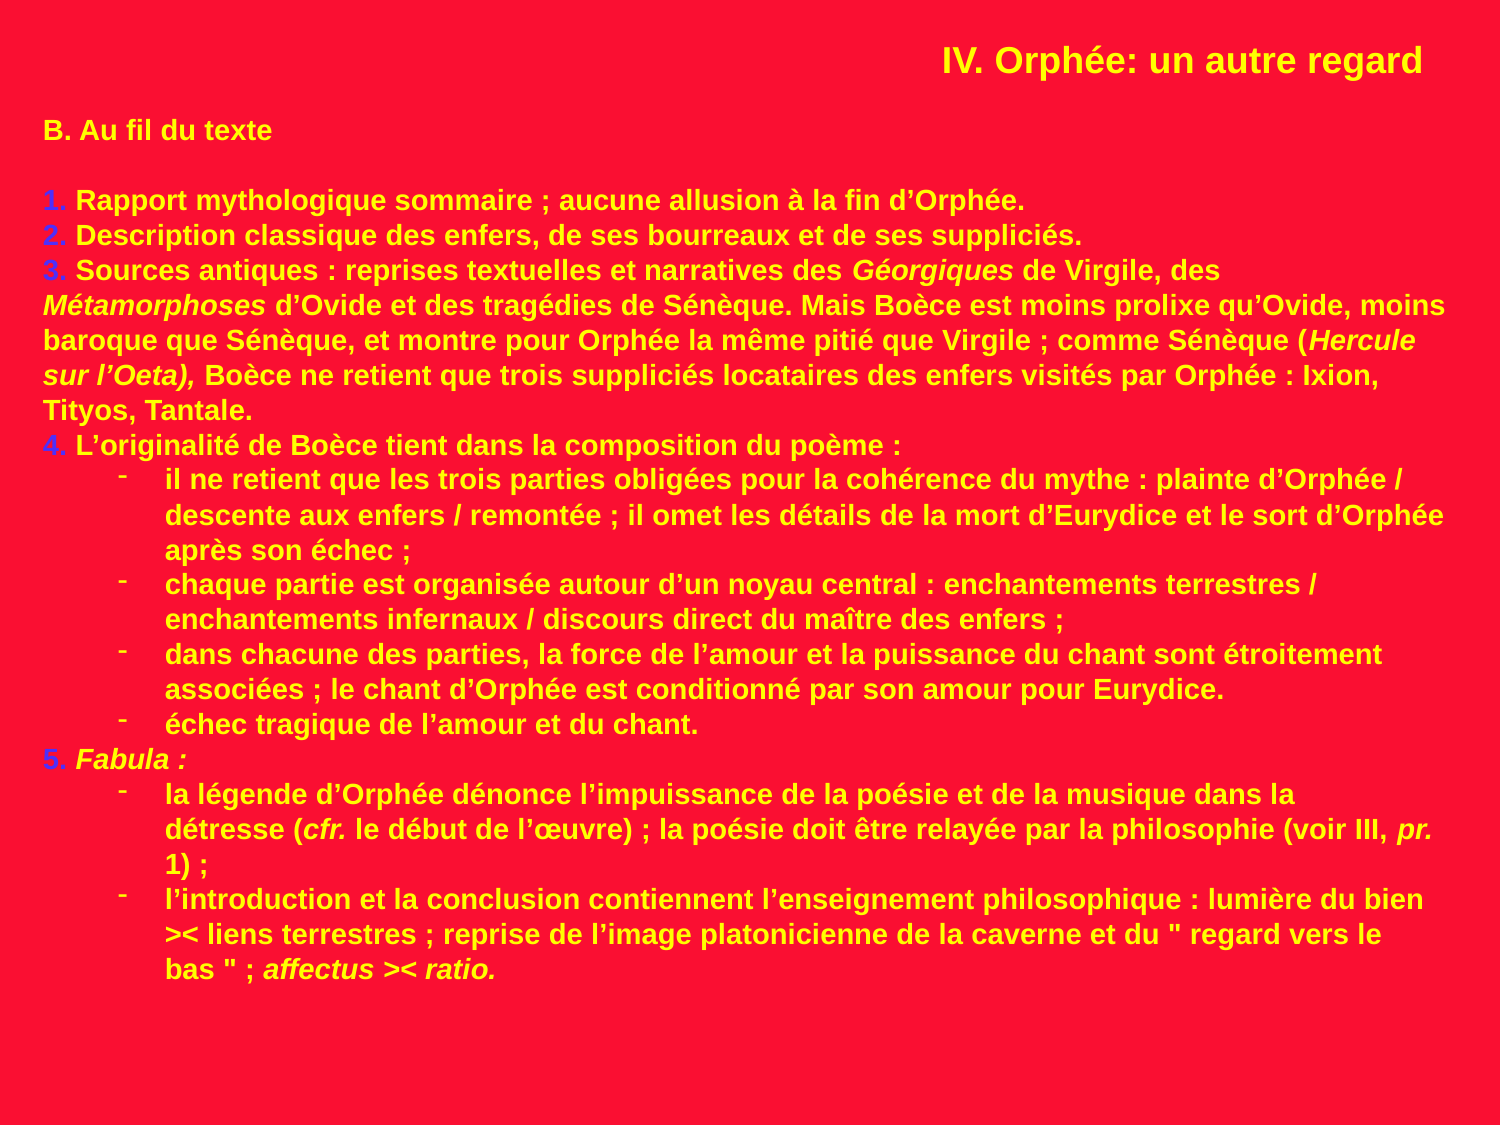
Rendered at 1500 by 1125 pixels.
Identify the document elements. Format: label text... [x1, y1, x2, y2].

text_box B. Au fil du texte 1. Rapport mythologique sommaire ; aucune allusion à la fin d’Orphée. 2. Description classique des enfers, de ses bourreaux et de ses suppliciés. 3. Sources antiques : reprises textuelles et narratives des Géorgiques de Virgile, des Métamorphoses d’Ovide et des tragédies de Sénèque. Mais Boèce est moins prolixe qu’Ovide, moins baroque que Sénèque, et montre pour Orphée la même pitié que Virgile ; comme Sénèque (Hercule sur l’Oeta), Boèce ne retient que trois suppliciés locataires des enfers visités par Orphée : Ixion, Tityos, Tantale. 4. L’originalité de Boèce tient dans la composition du poème : il ne retient que les trois parties obligées pour la cohérence du mythe : plainte d’Orphée / descente aux enfers / remontée ; il omet les détails de la mort d’Eurydice et le sort d’Orphée après son échec ; chaque partie est organisée autour d’un noyau central : enchantements terrestres / enchantements infernaux / discours direct du maître des enfers ; dans chacune des parties, la force de l’amour et la puissance du chant sont étroitement associées ; le chant d’Orphée est conditionné par son amour pour Eurydice. échec tragique de l’amour et du chant. 5. Fabula : la légende d’Orphée dénonce l’impuissance de la poésie et de la musique dans la détresse (cfr. le début de l’œuvre) ; la poésie doit être relayée par la philosophie (voir III, pr. 1) ; l’introduction et la conclusion contiennent l’enseignement philosophique : lumière du bien >< liens terrestres ; reprise de l’image platonicienne de la caverne et du " regard vers le bas " ; affectus >< ratio. [28, 103, 1464, 1125]
text_box IV. Orphée: un autre regard [927, 28, 1467, 104]
